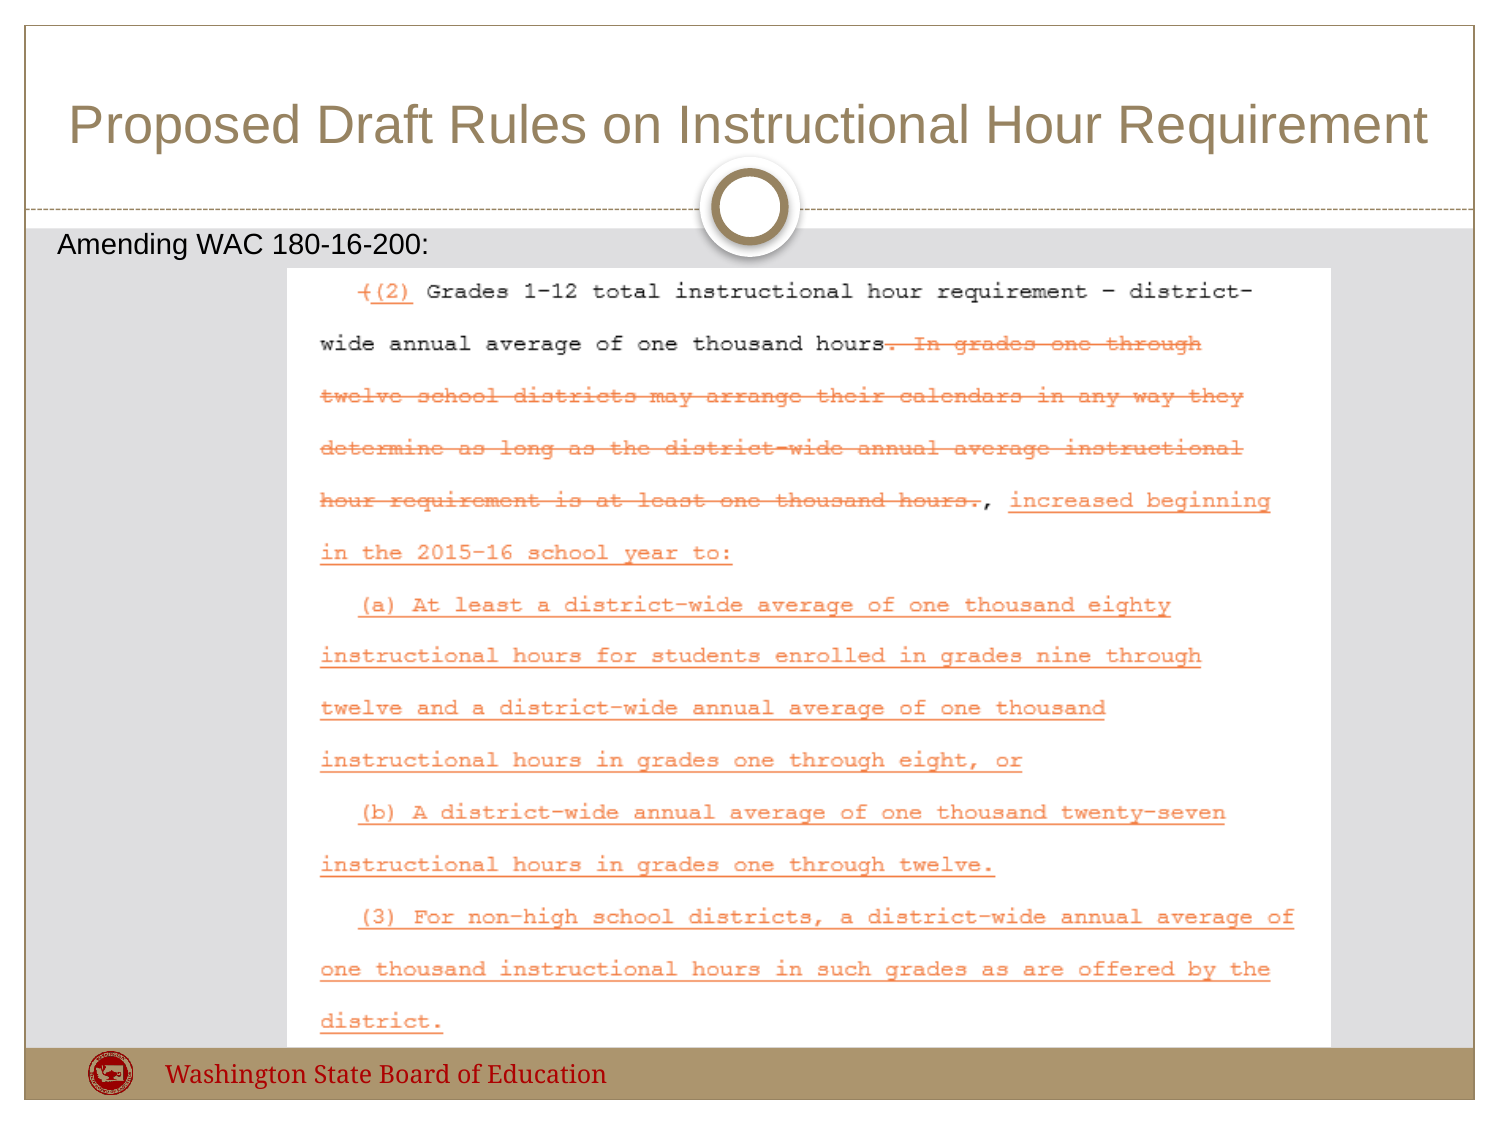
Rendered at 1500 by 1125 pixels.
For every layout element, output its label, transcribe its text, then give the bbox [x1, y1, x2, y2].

text_box Amending WAC 180-16-200: [42, 218, 445, 268]
picture [287, 268, 1332, 1047]
footer Washington State Board of Education [150, 1051, 738, 1112]
title Proposed Draft Rules on Instructional Hour Requirement [49, 37, 1450, 162]
picture [87, 1050, 133, 1095]
